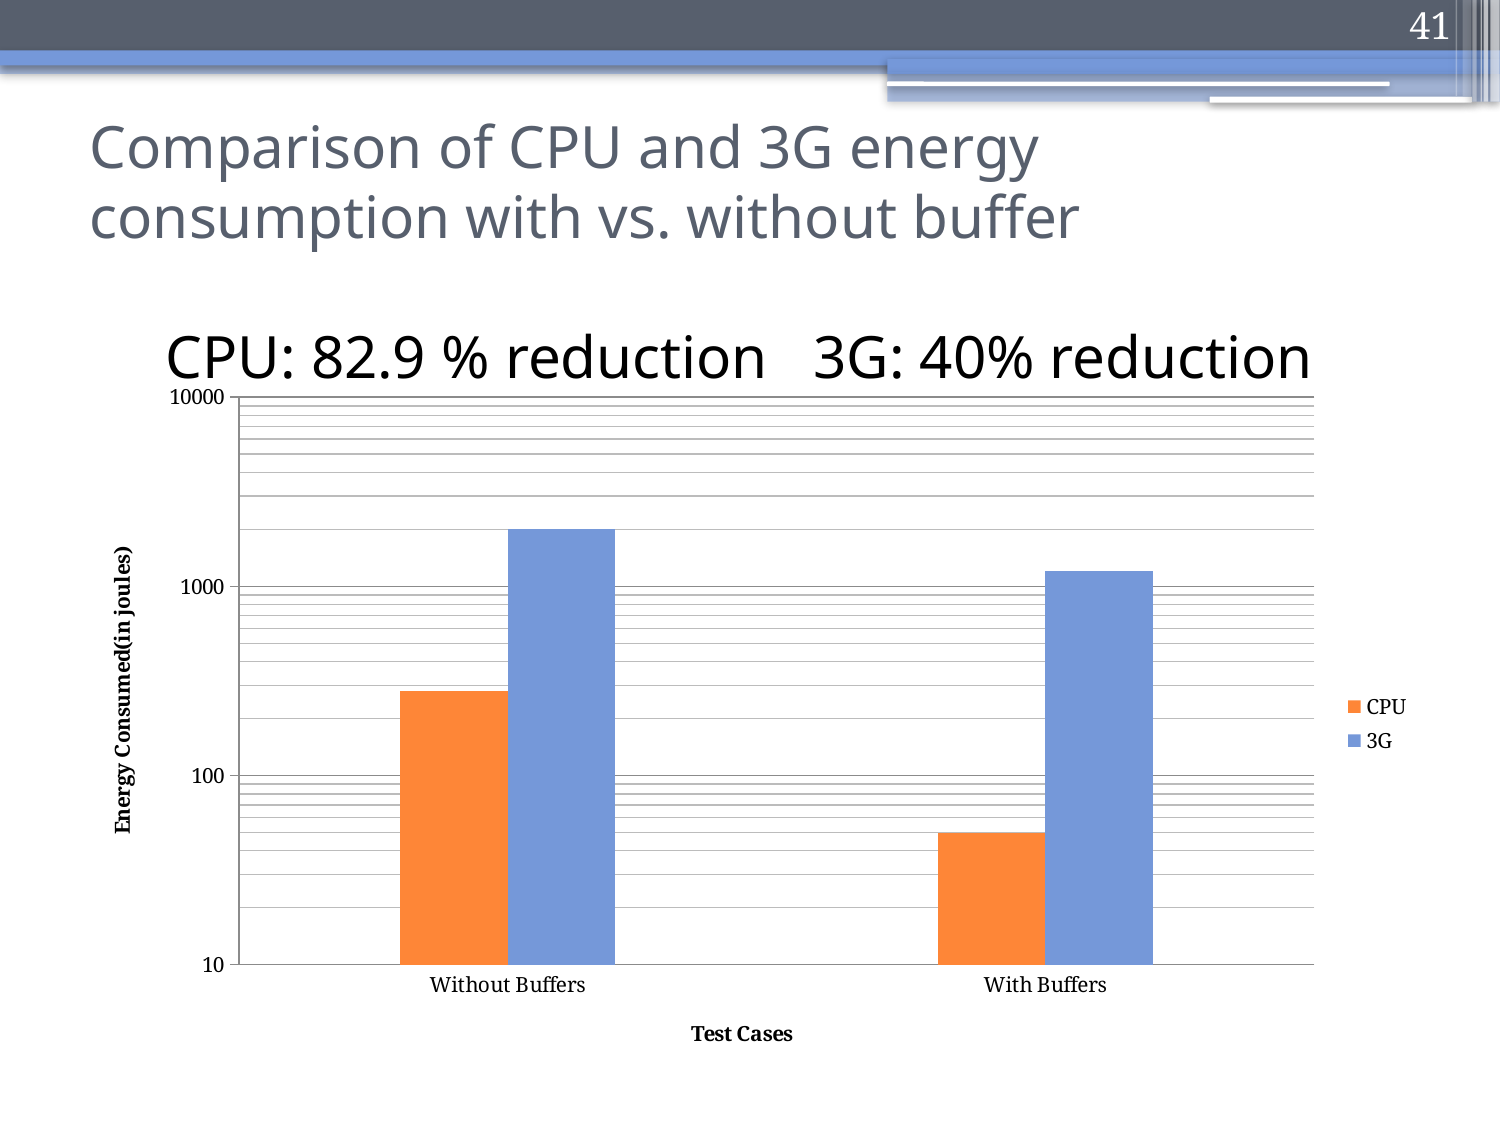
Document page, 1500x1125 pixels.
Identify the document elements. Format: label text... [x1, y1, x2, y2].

title Comparison of CPU and 3G energy consumption with vs. without buffer CPU: 82.9 % reduction 3G: 40% reduction [75, 162, 1425, 338]
chart [74, 368, 1426, 1079]
slide_number 41 [1341, 0, 1466, 61]
